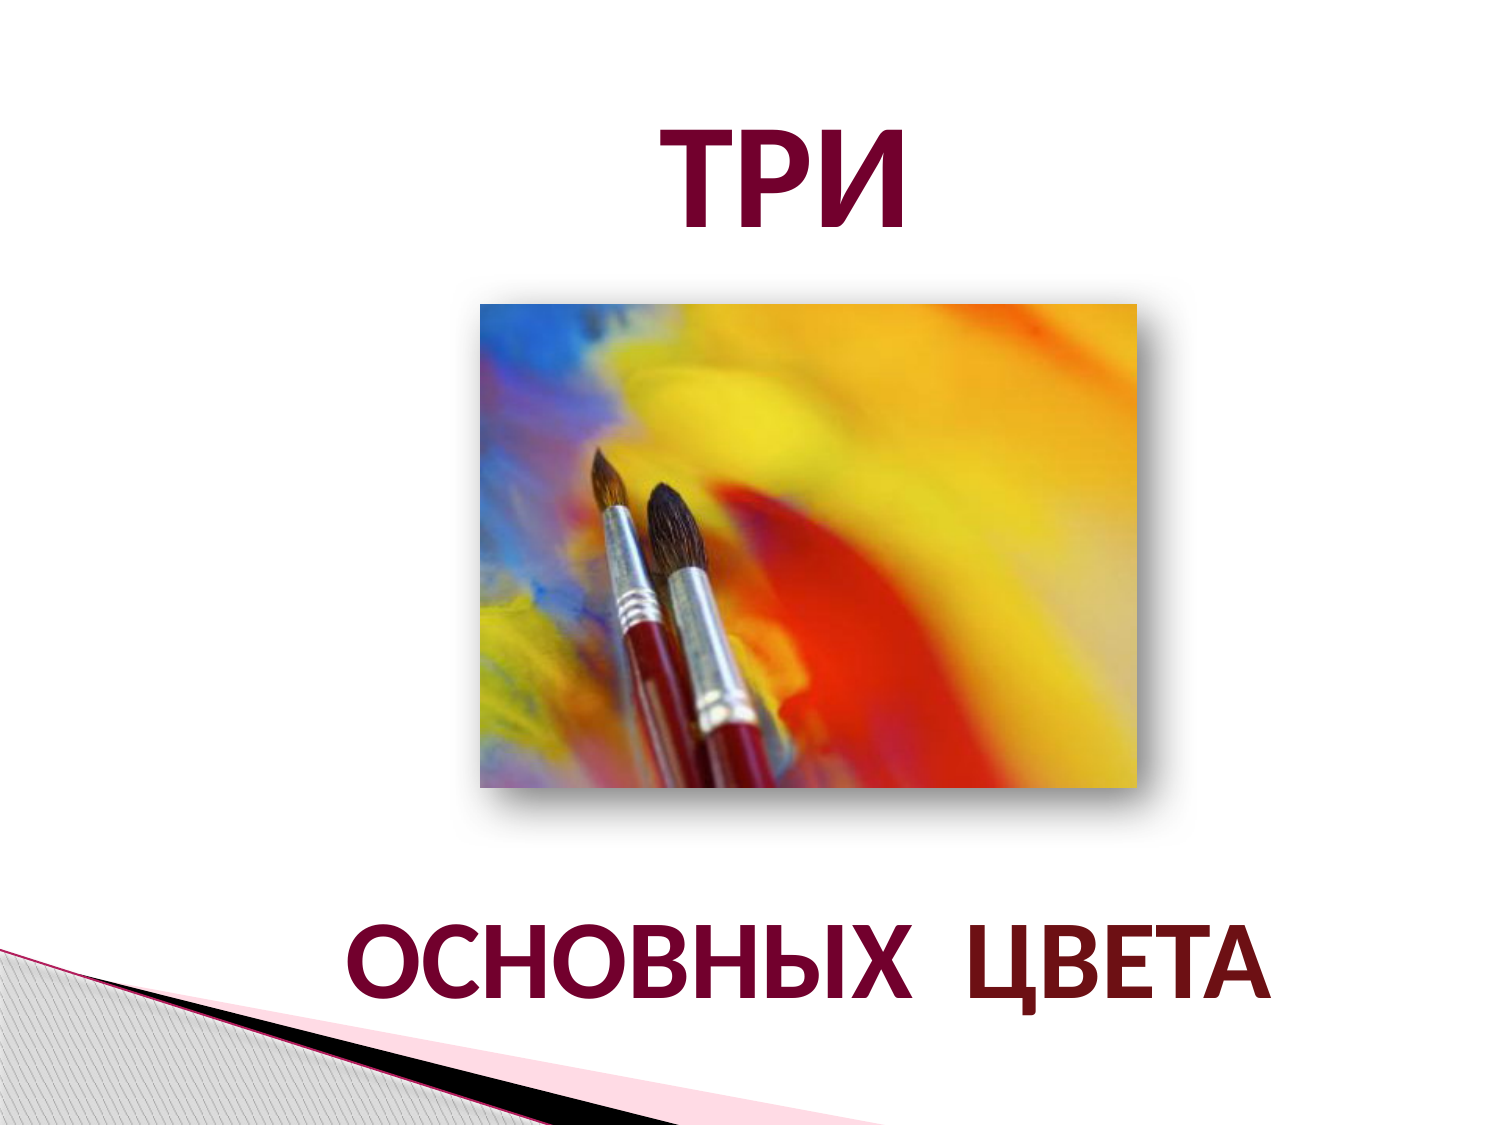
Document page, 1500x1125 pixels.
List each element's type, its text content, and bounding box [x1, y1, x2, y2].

text_box ОСНОВНЫХ ЦВЕТА [257, 878, 1360, 1125]
picture [480, 304, 1137, 788]
text_box ТРИ [398, 70, 1172, 266]
